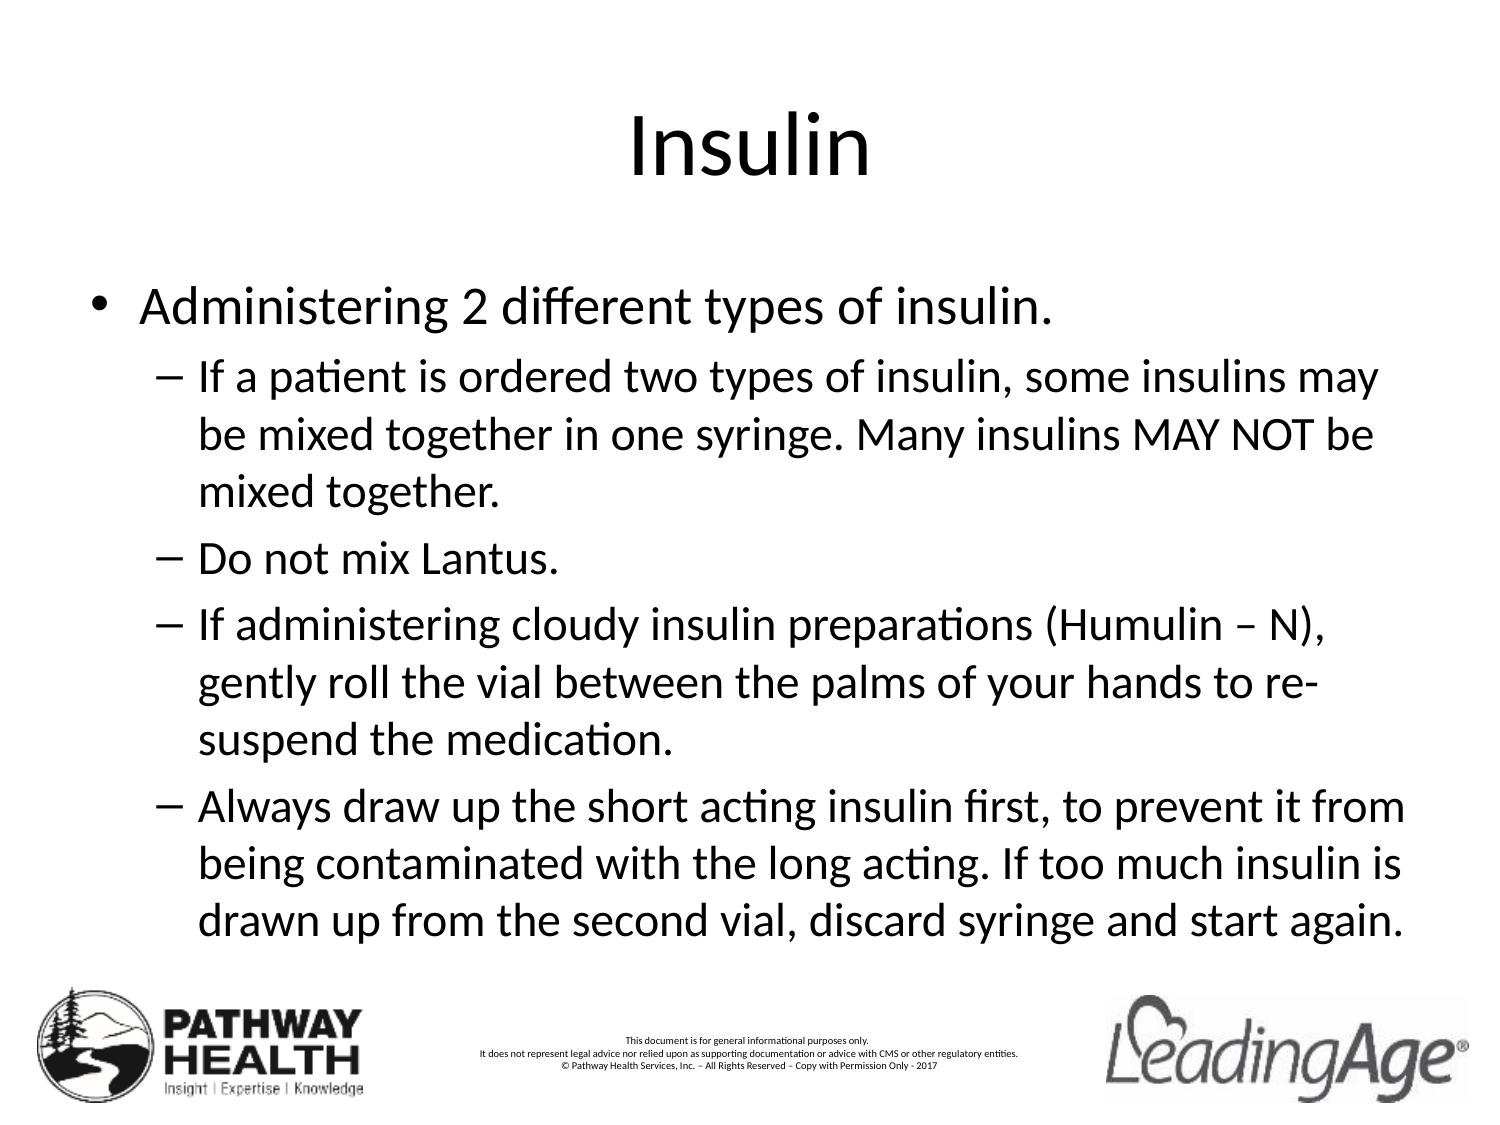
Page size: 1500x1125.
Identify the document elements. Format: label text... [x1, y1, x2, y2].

list Administering 2 different types of insulin. If a patient is ordered two types of insulin, some insulins may be mixed together in one syringe. Many insulins MAY NOT be mixed together. Do not mix Lantus. If administering cloudy insulin preparations (Humulin – N), gently roll the vial between the palms of your hands to re-suspend the medication. Always draw up the short acting insulin first, to prevent it from being contaminated with the long acting. If too much insulin is drawn up from the second vial, discard syringe and start again. [75, 262, 1425, 1005]
picture [37, 986, 363, 1103]
title Insulin [75, 45, 1425, 233]
picture [1106, 995, 1469, 1103]
